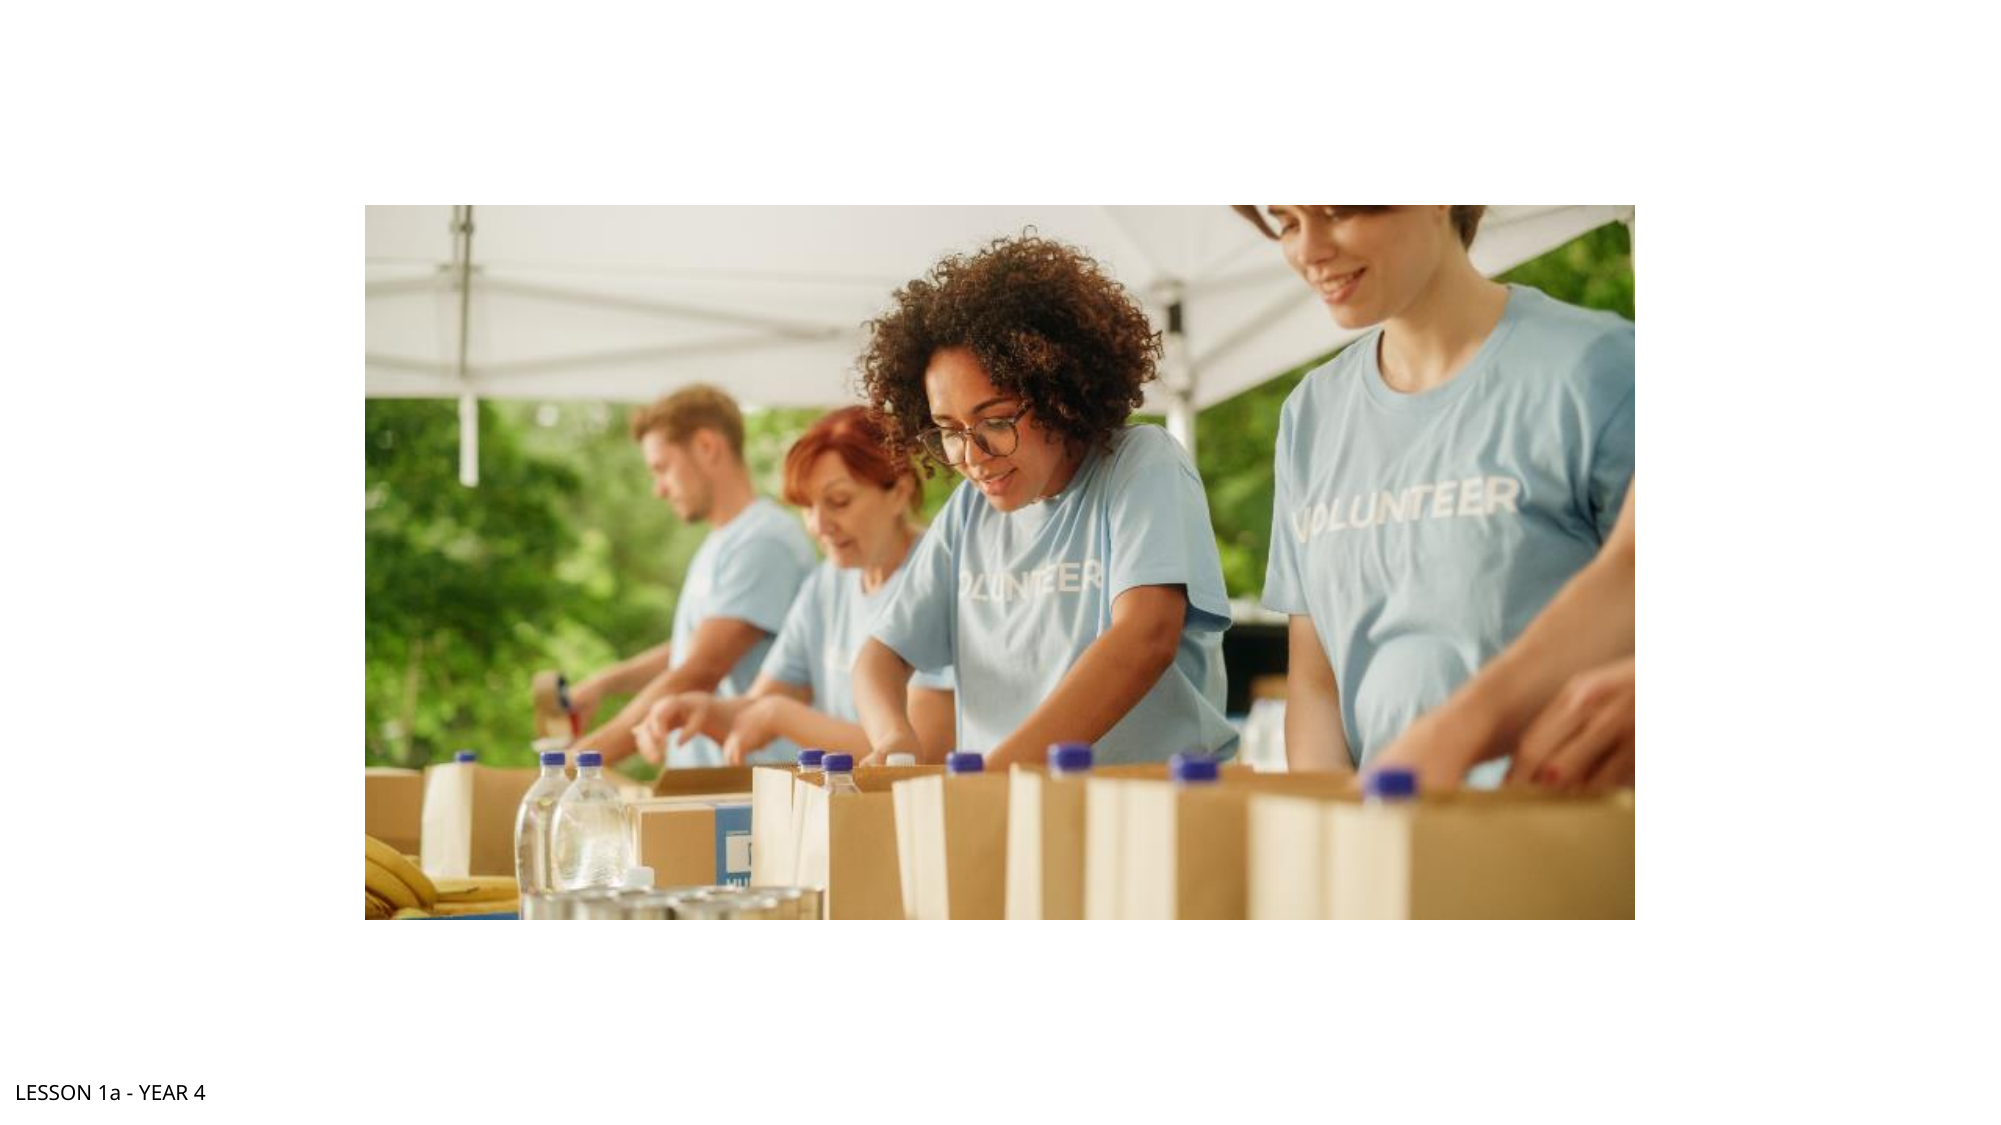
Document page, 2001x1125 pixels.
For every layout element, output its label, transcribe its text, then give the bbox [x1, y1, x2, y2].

picture [365, 205, 1635, 920]
text_box LESSON 1a - YEAR 4 [0, 1071, 397, 1125]
